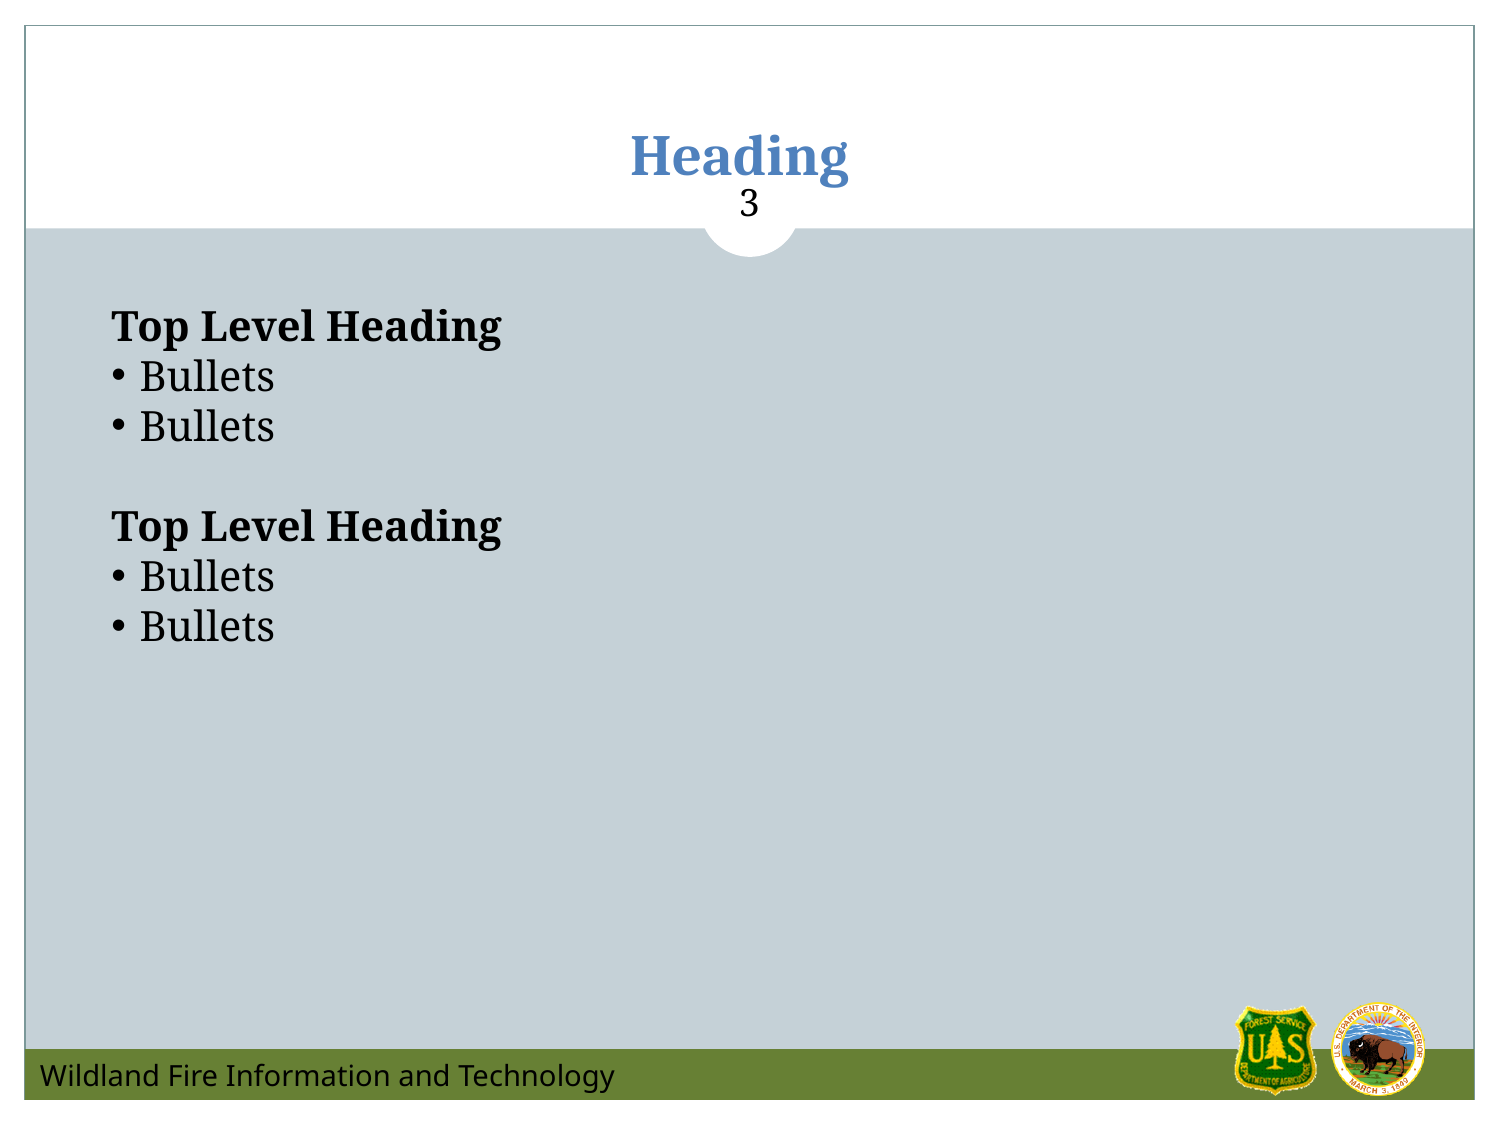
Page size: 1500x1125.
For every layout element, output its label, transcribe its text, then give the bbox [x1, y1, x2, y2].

title Heading [34, 58, 1446, 203]
picture [1331, 1002, 1425, 1096]
slide_number 3 [694, 168, 805, 241]
list Top Level Heading Bullets Bullets Top Level Heading Bullets Bullets [96, 284, 1414, 971]
picture [1234, 1005, 1317, 1096]
